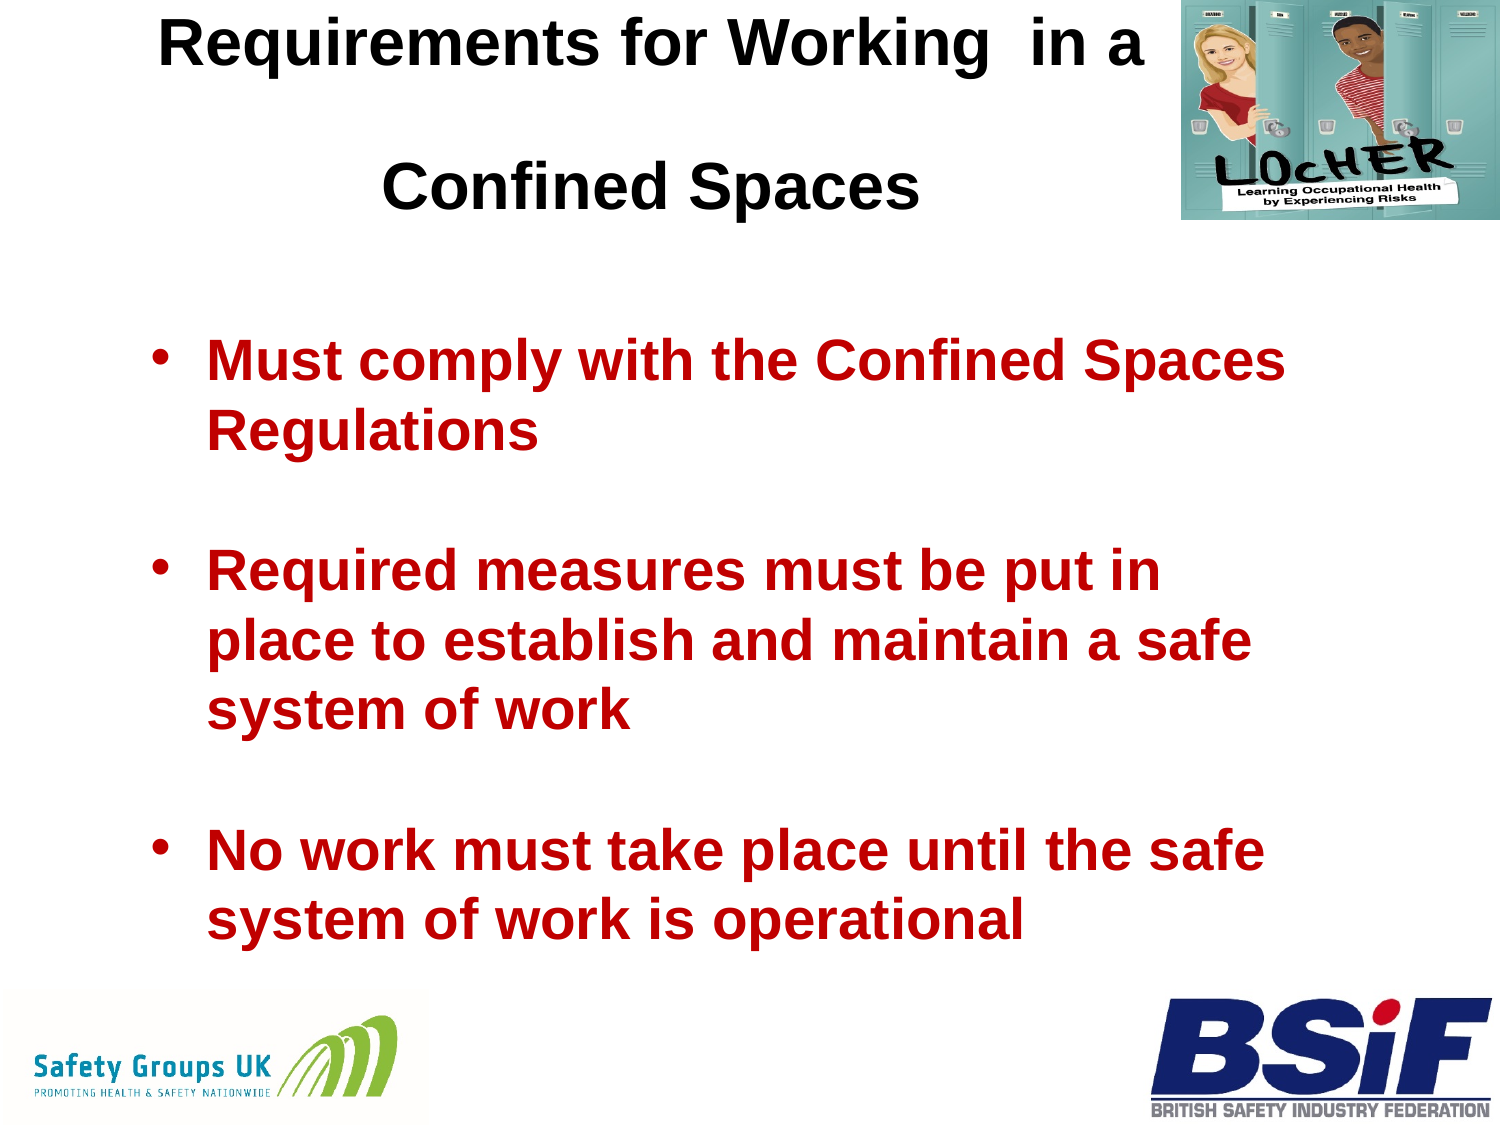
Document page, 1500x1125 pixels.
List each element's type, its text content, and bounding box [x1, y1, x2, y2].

picture [1181, 0, 1500, 220]
picture [1143, 989, 1499, 1125]
text_box Must comply with the Confined Spaces Regulations Required measures must be put in place to establish and maintain a safe system of work No work must take place until the safe system of work is operational [135, 314, 1336, 959]
title Requirements for Working in a Confined Spaces [112, 54, 1161, 232]
picture [3, 989, 429, 1125]
